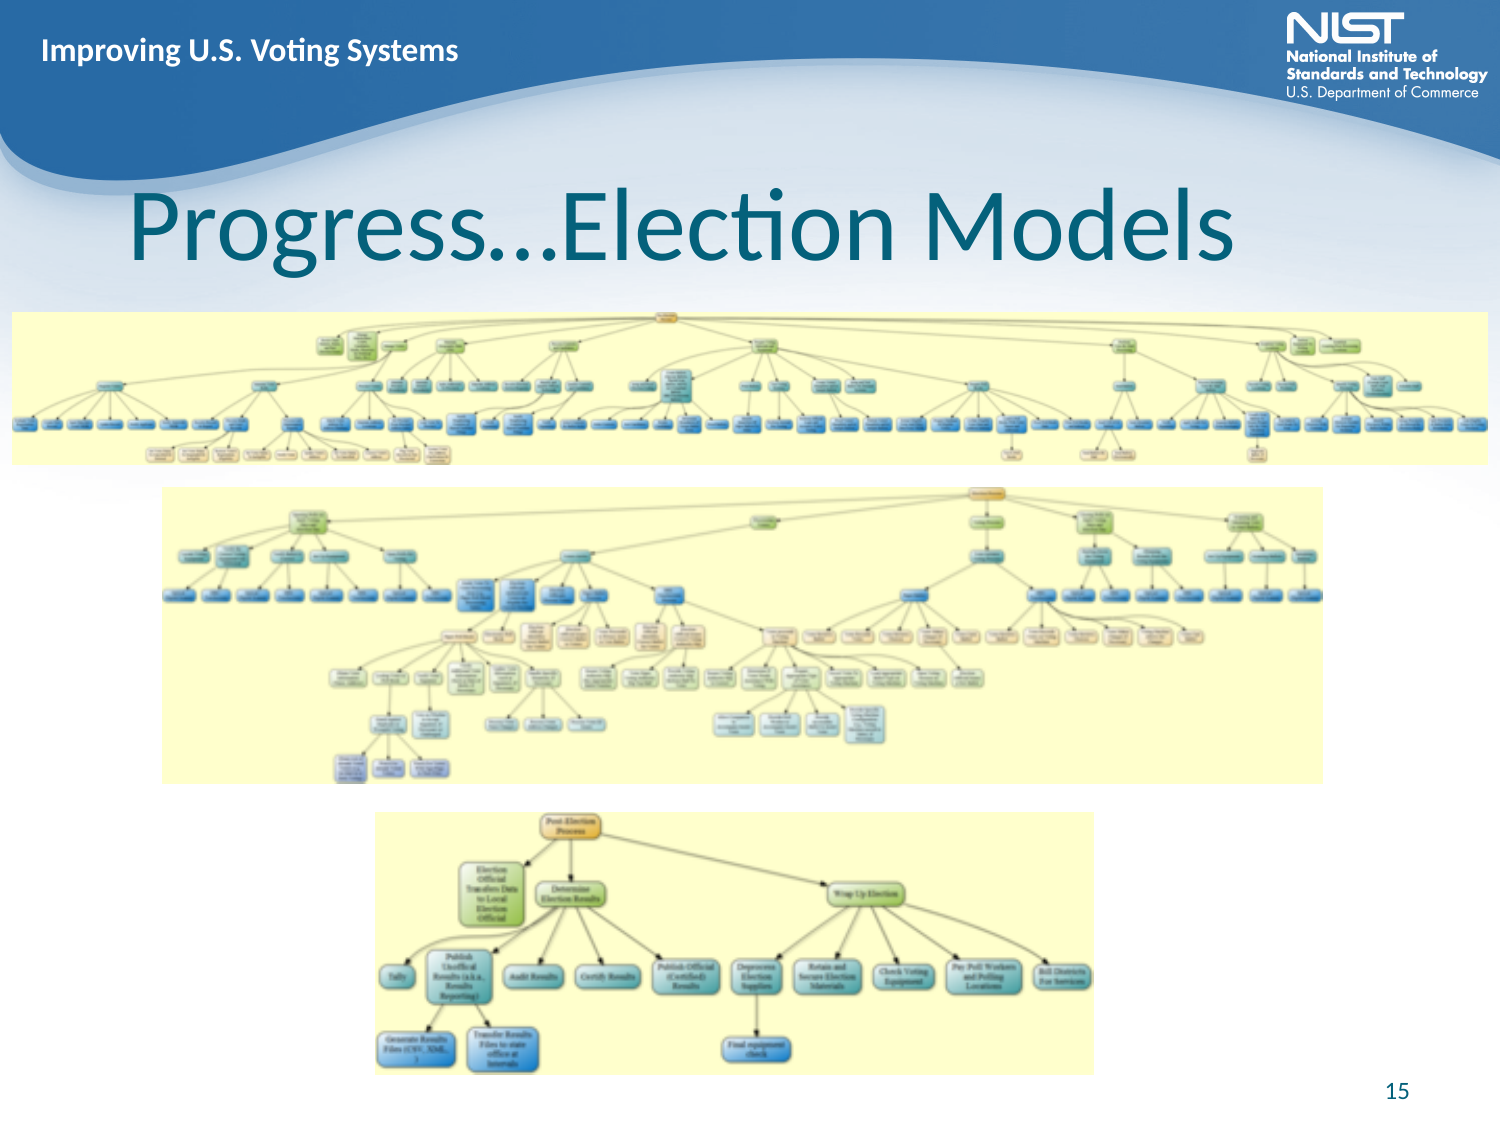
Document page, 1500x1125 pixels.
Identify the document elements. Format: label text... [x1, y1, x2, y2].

picture [12, 312, 1488, 465]
picture [1287, 12, 1488, 101]
title Progress…Election Models [112, 125, 1463, 310]
footer Improving U.S. Voting Systems [12, 18, 488, 79]
picture [162, 487, 1324, 784]
picture [374, 812, 1094, 1076]
slide_number 15 [1074, 1059, 1425, 1120]
